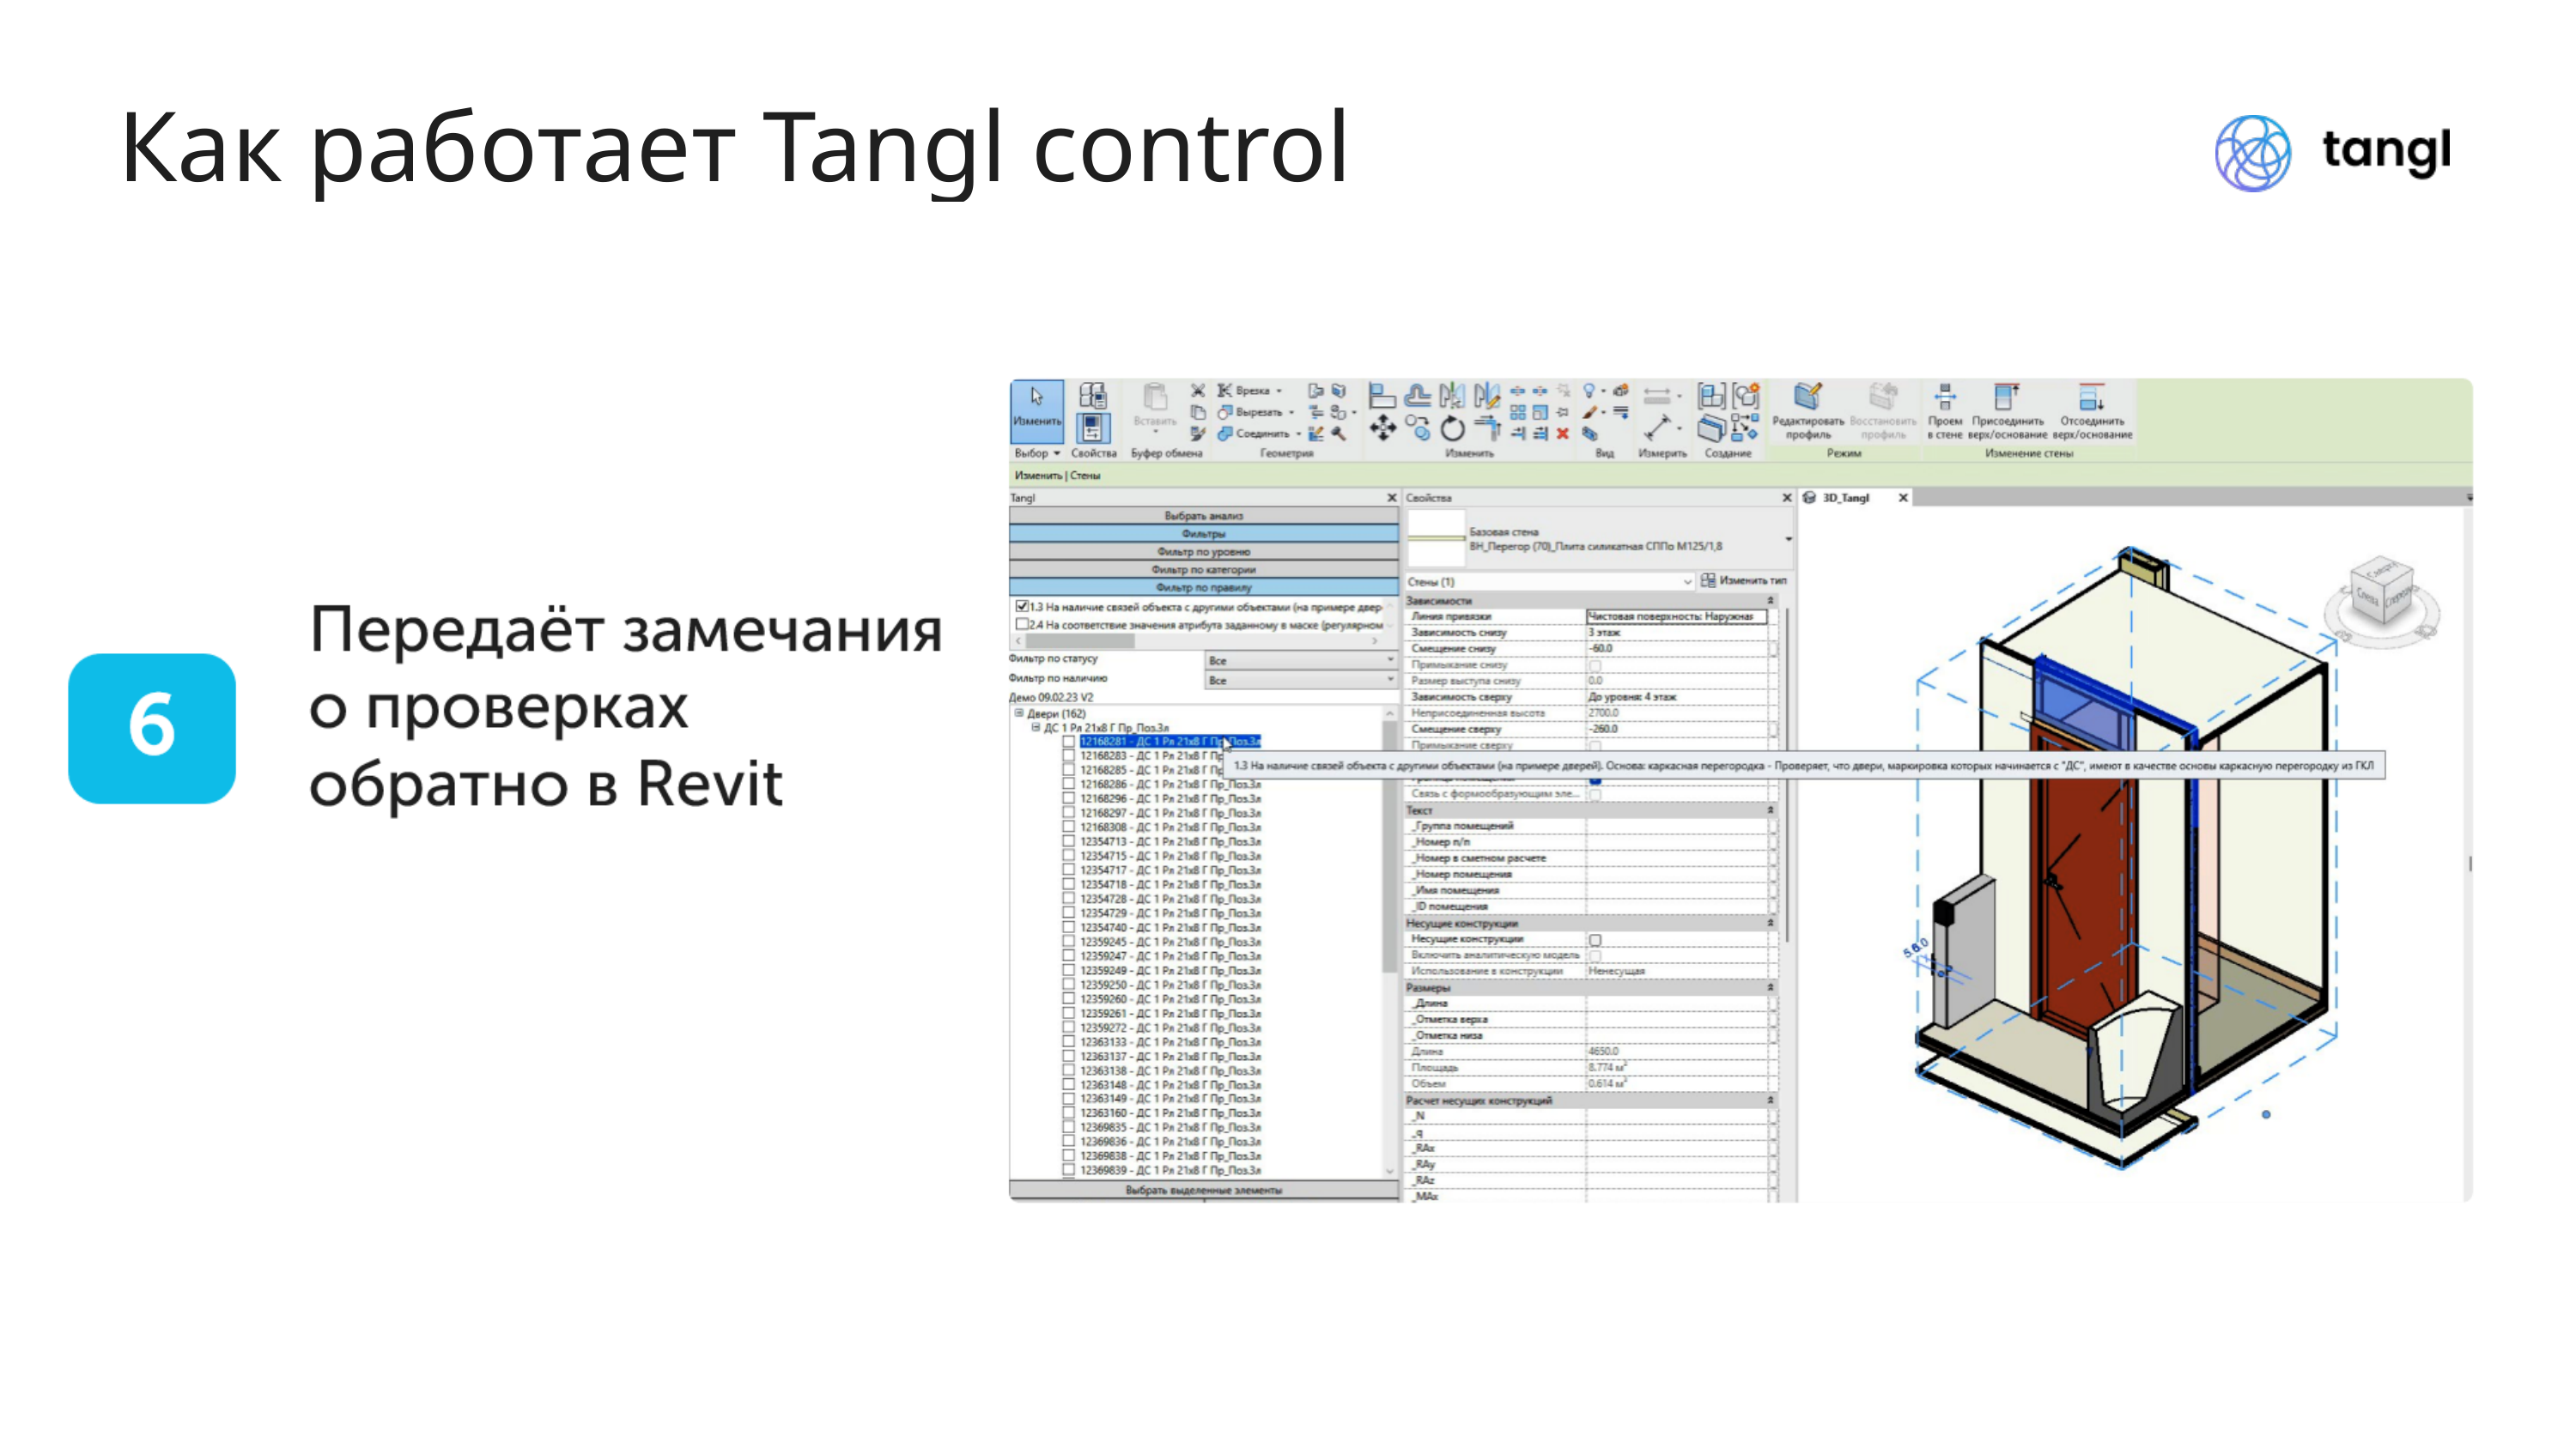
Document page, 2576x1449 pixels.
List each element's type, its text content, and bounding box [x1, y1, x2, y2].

text_box Как работает Tangl control [118, 95, 2003, 198]
picture [2215, 115, 2450, 192]
picture [0, 202, 2576, 1449]
